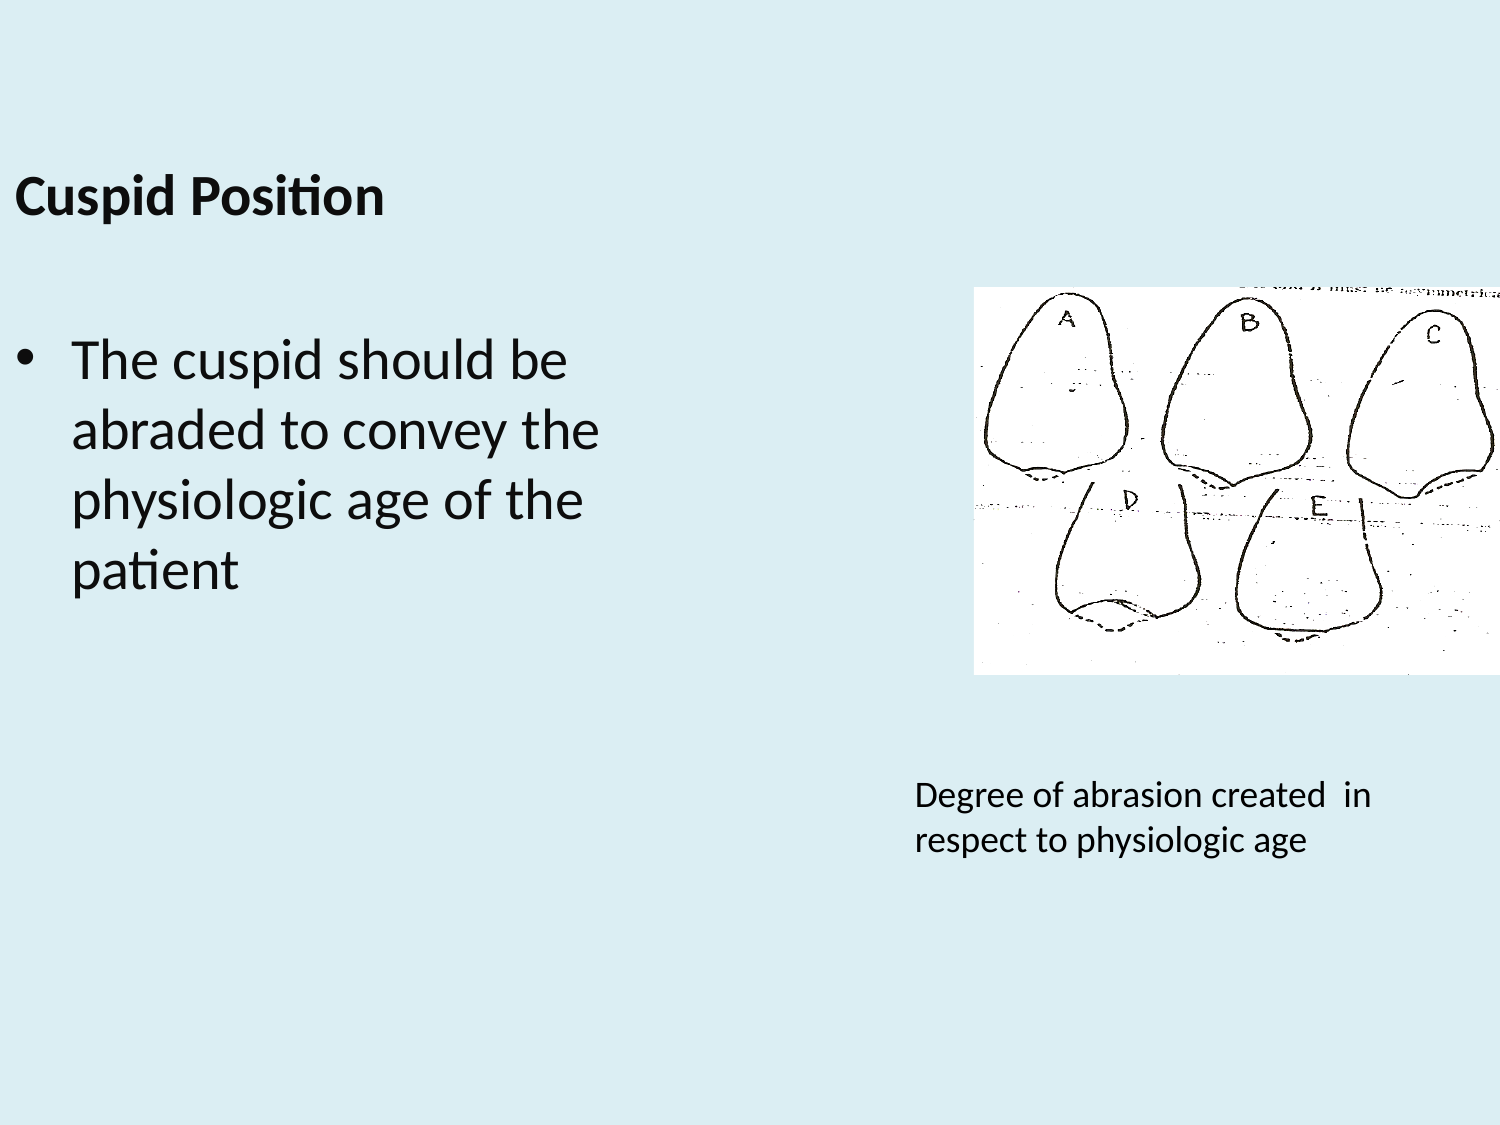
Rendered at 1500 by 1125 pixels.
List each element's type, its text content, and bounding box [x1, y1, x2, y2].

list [973, 287, 1500, 676]
text_box Degree of abrasion created in respect to physiologic age [899, 762, 1438, 868]
list Cuspid Position The cuspid should be abraded to convey the physiologic age of the patient [0, 149, 638, 1000]
